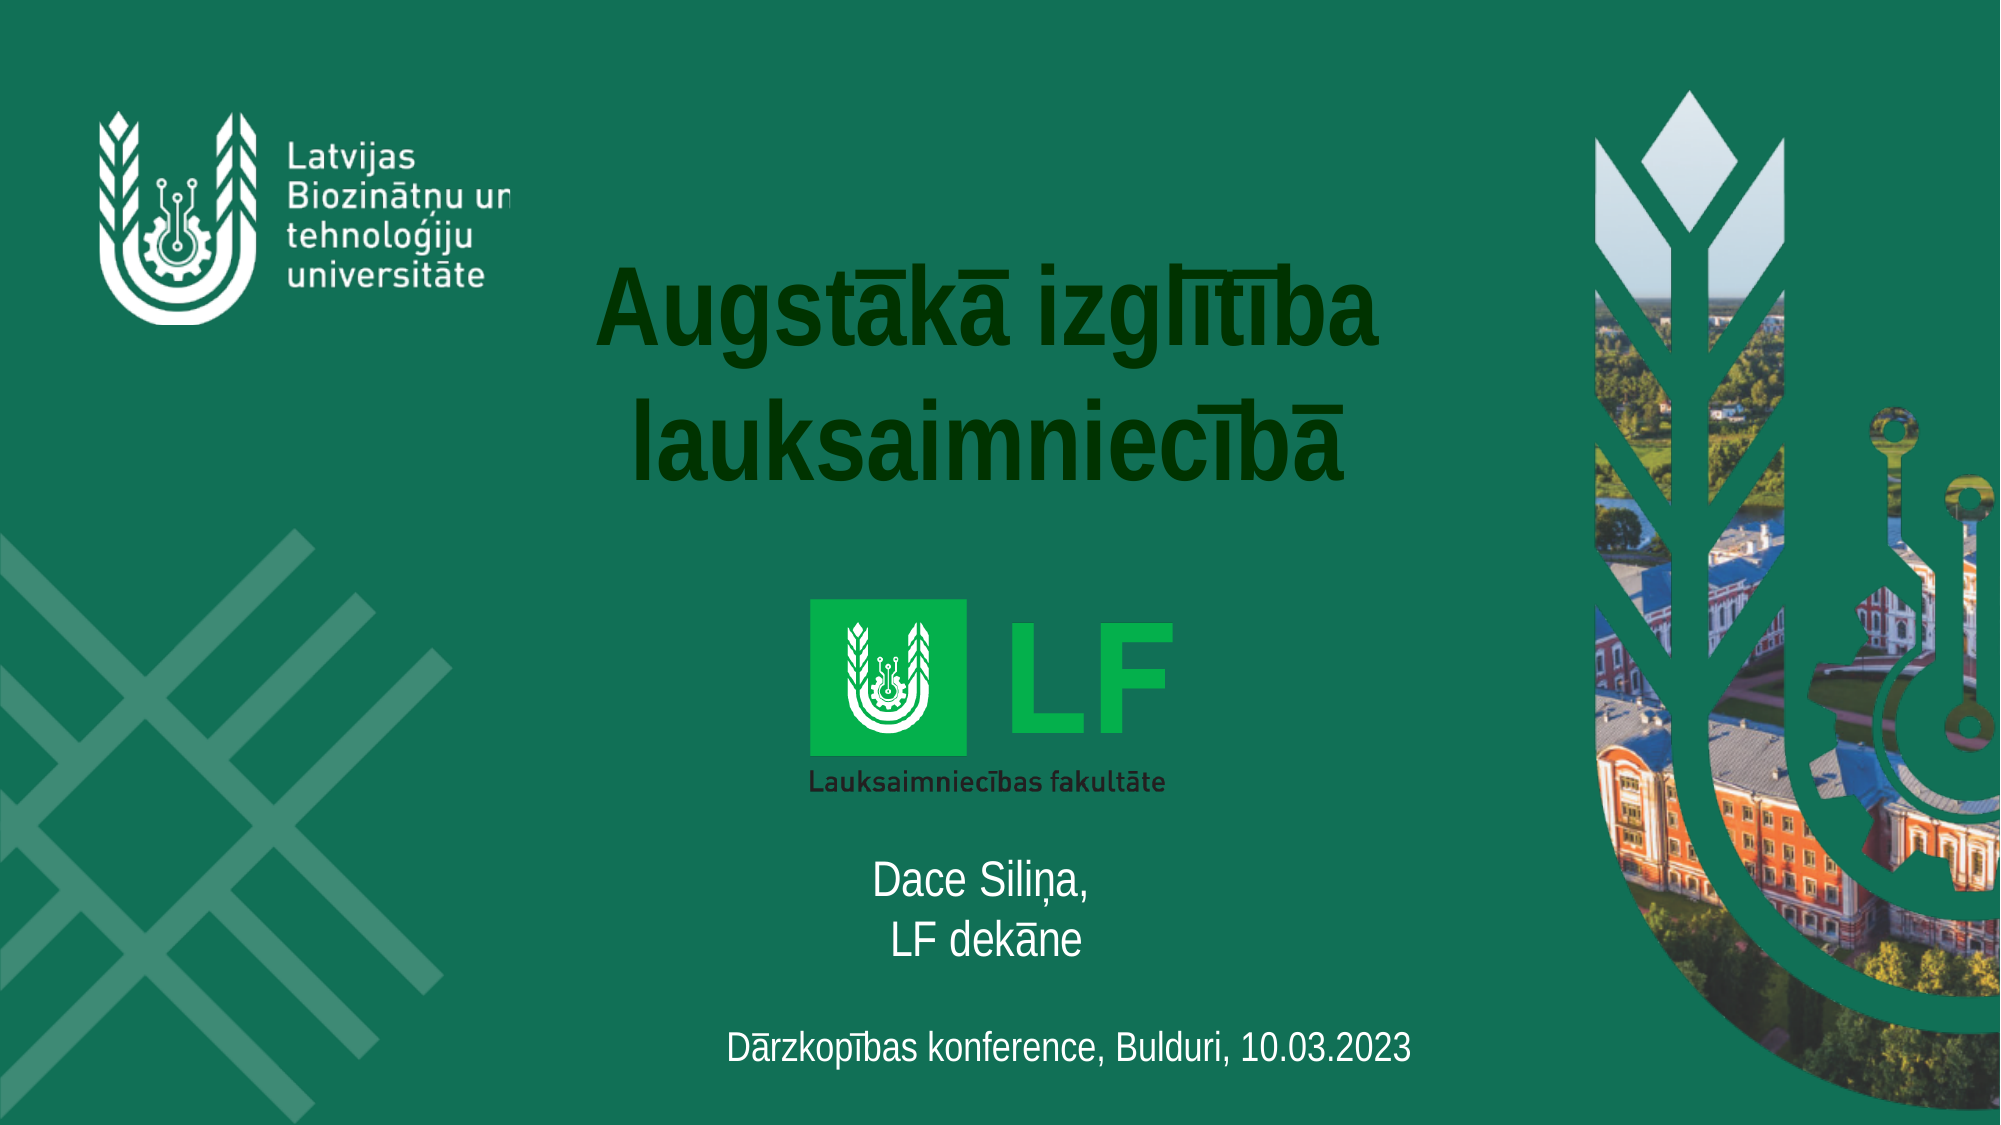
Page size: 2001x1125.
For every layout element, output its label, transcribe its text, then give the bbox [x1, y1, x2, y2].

text_box Dace Siliņa, LF dekāne [673, 838, 1300, 974]
picture [762, 0, 2001, 1125]
text_box Dārzkopības konference, Bulduri, 10.03.2023 [692, 987, 1446, 1078]
text_box Augstākā izglītība lauksaimniecībā [319, 225, 1655, 510]
